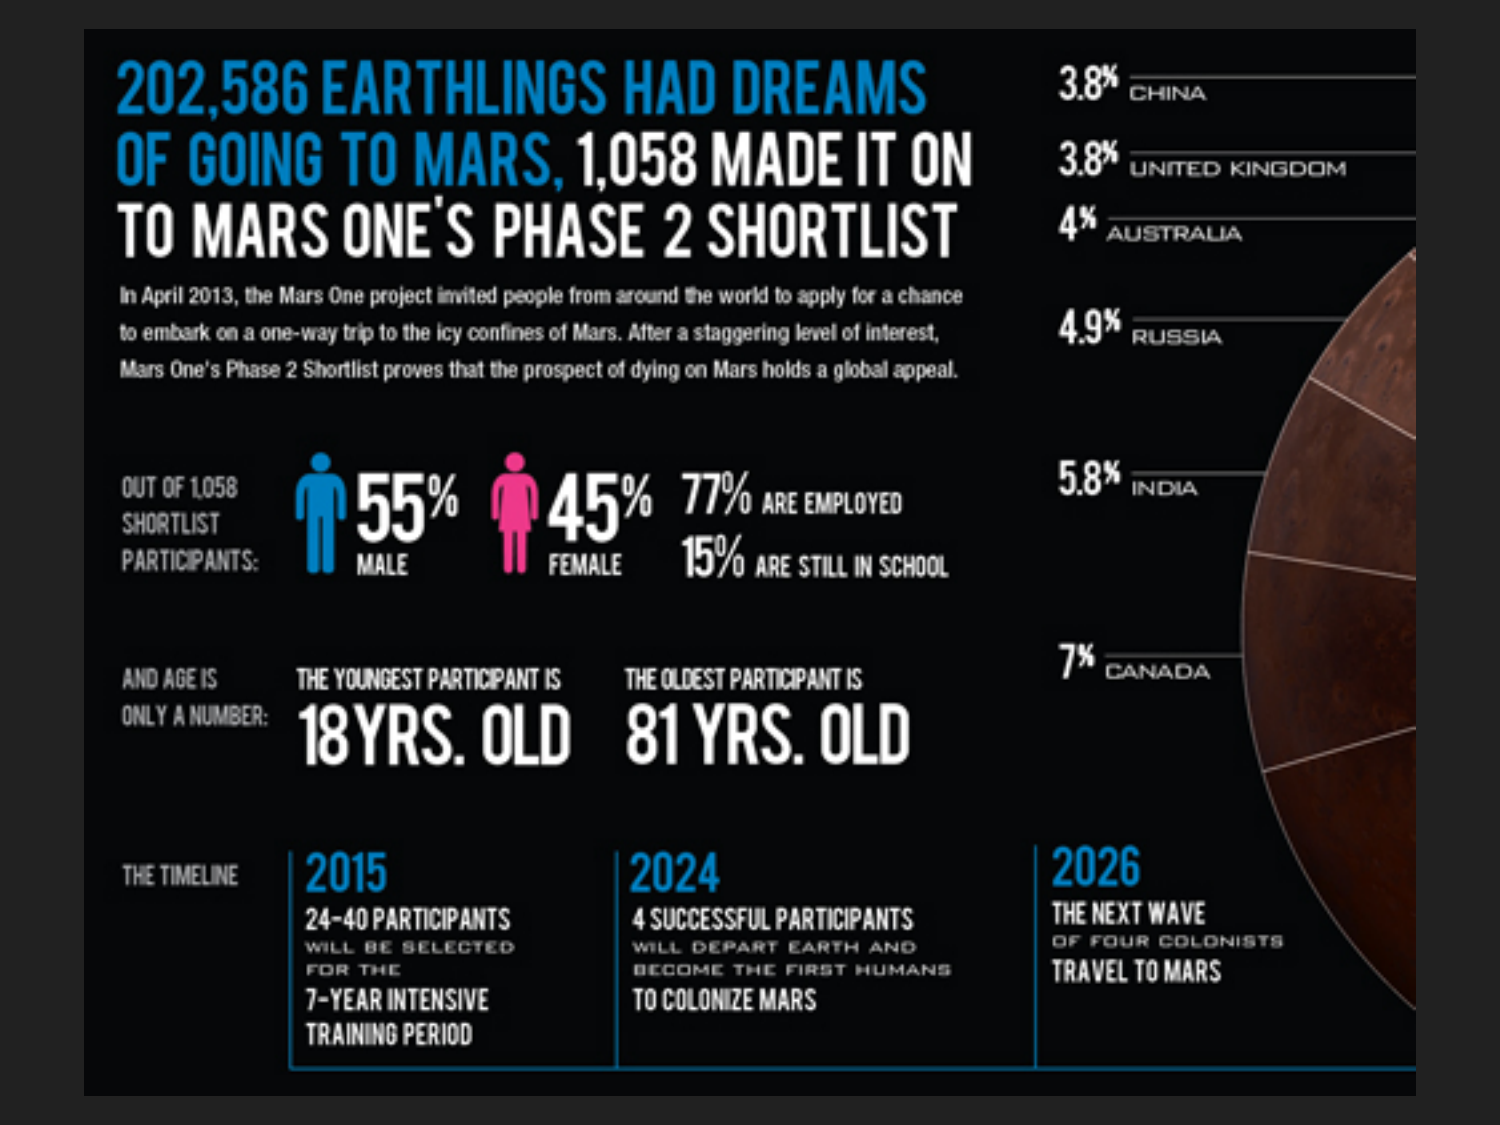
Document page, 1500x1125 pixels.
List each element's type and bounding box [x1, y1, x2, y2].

picture [83, 29, 1416, 1096]
